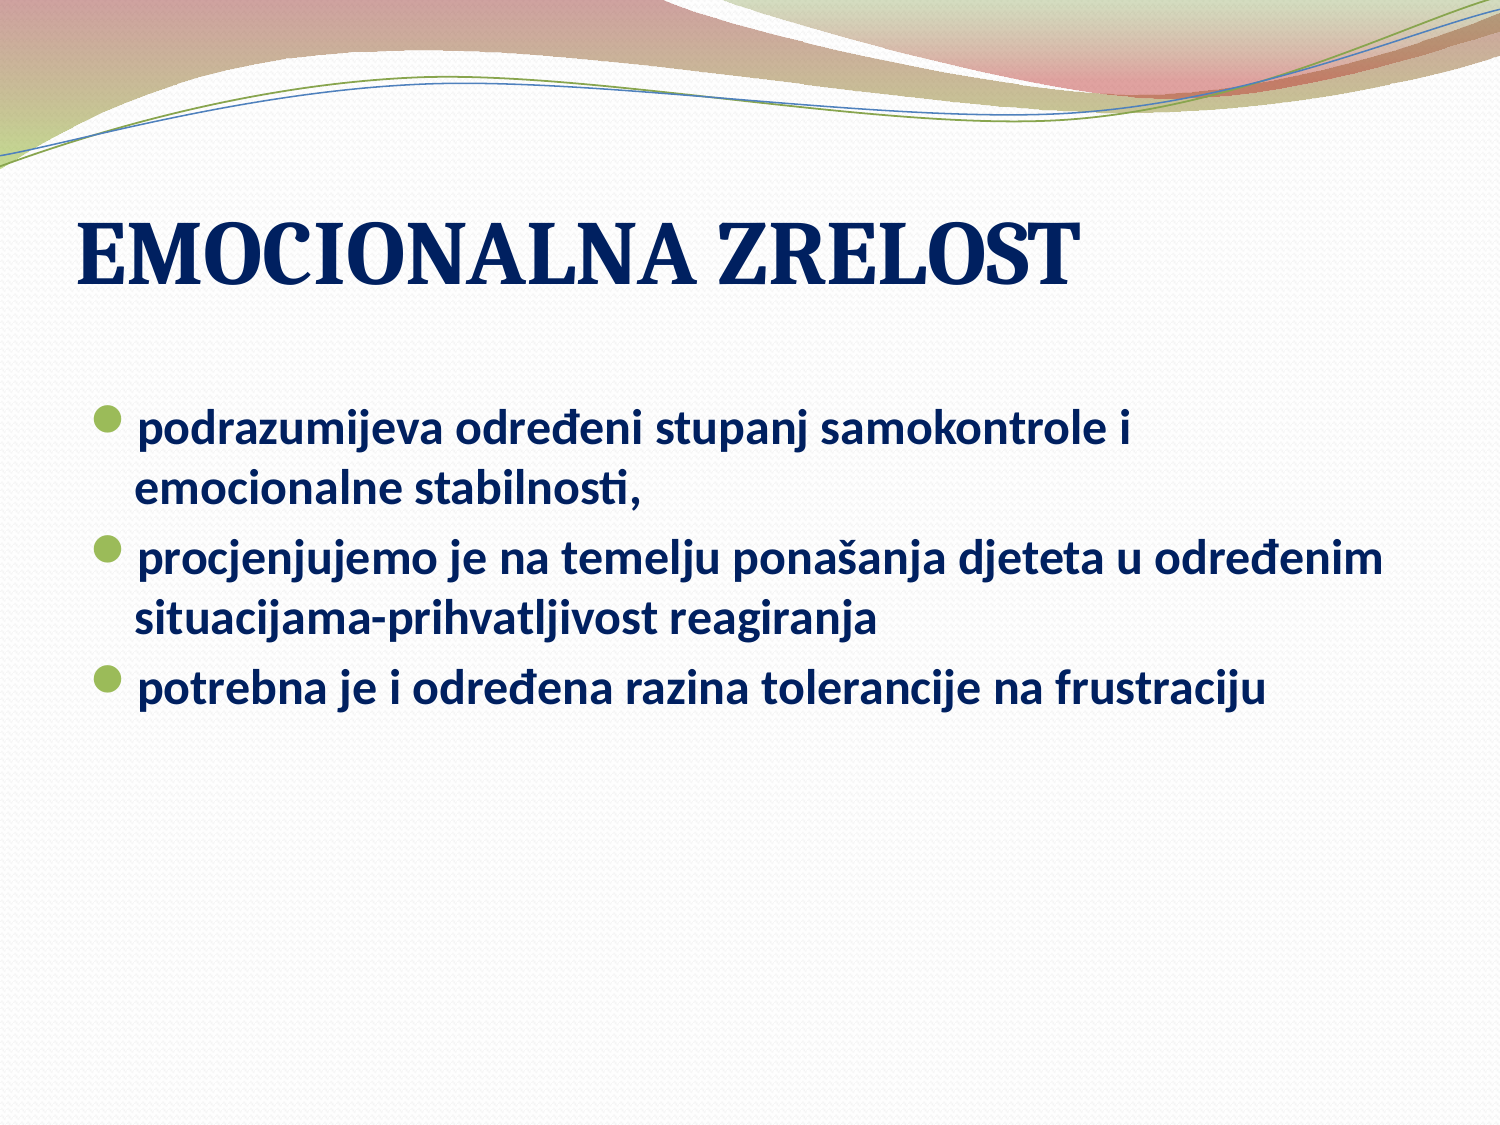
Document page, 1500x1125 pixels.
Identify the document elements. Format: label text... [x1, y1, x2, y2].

title EMOCIONALNA ZRELOST [75, 115, 1425, 303]
list podrazumijeva određeni stupanj samokontrole i emocionalne stabilnosti, procjenjujemo je na temelju ponašanja djeteta u određenim situacijama-prihvatljivost reagiranja potrebna je i određena razina tolerancije na frustraciju [75, 317, 1425, 1038]
